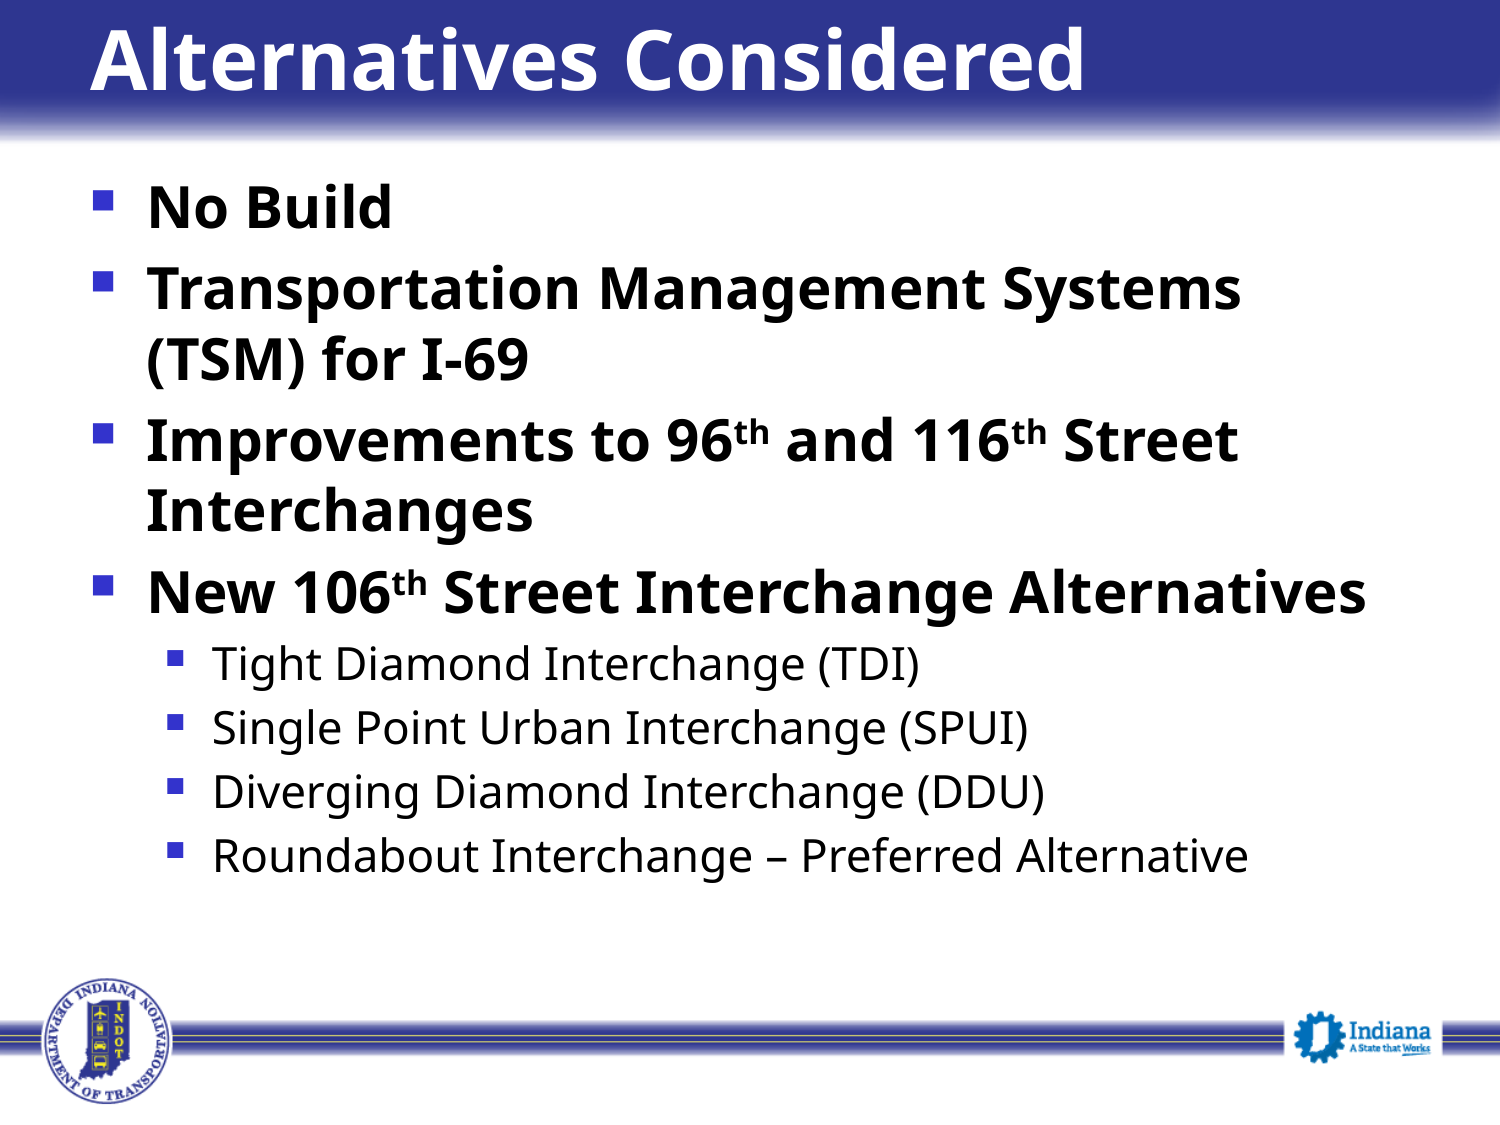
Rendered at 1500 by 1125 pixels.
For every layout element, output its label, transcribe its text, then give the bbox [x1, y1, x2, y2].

picture [0, 944, 1500, 1125]
picture [0, 0, 1500, 288]
text_box [1299, 1050, 1475, 1100]
list No Build Transportation Management Systems (TSM) for I-69 Improvements to 96th and 116th Street Interchanges New 106th Street Interchange Alternatives Tight Diamond Interchange (TDI) Single Point Urban Interchange (SPUI) Diverging Diamond Interchange (DDU) Roundabout Interchange – Preferred Alternative [75, 162, 1425, 925]
title Alternatives Considered [75, 0, 1425, 138]
